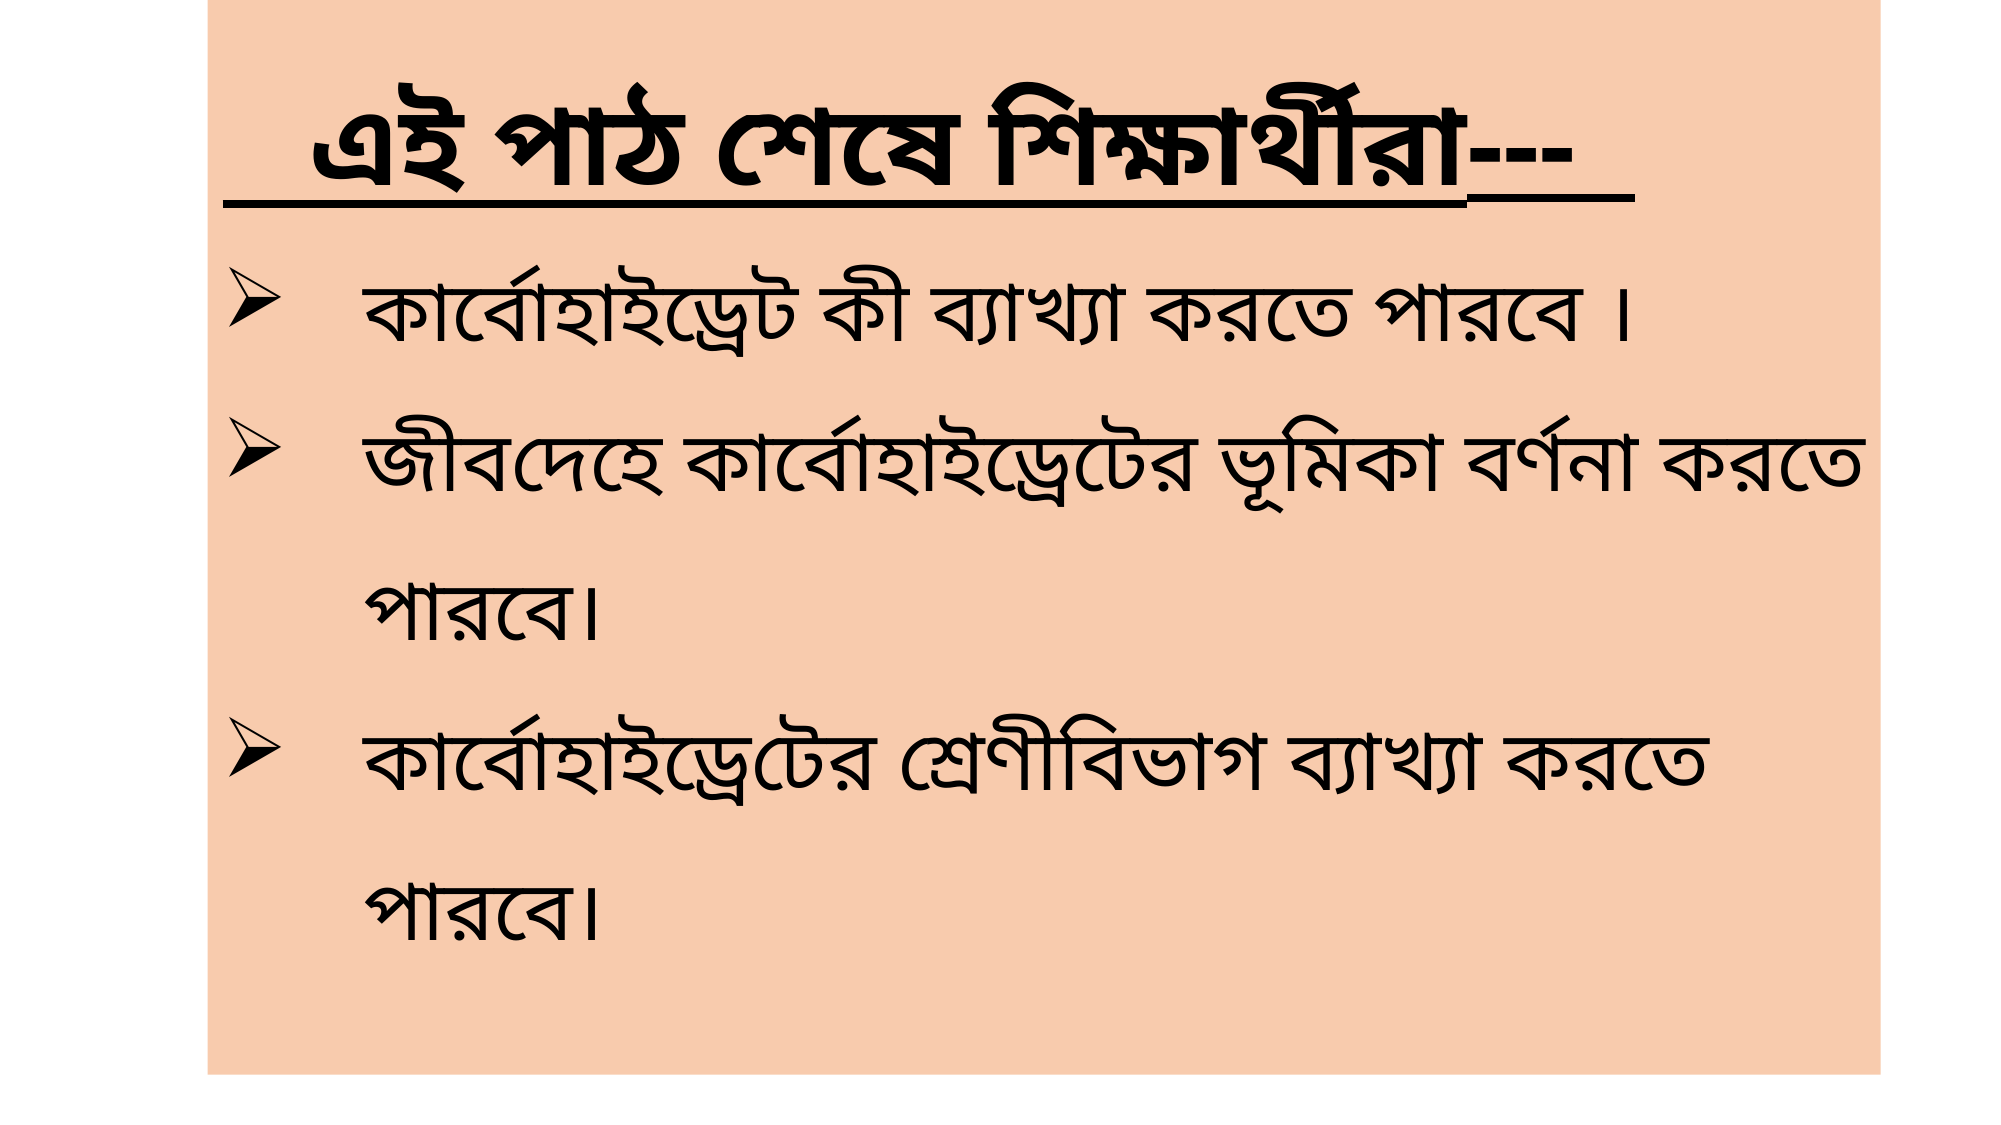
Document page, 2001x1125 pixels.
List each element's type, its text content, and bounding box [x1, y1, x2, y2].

text_box এই পাঠ শেষে শিক্ষার্থীরা--- কার্বোহাইড্রেট কী ব্যাখ্যা করতে পারবে । জীবদেহে কার্বোহাইড্রেটের ভূমিকা বর্ণনা করতে পারবে। কার্বোহাইড্রেটের শ্রেণীবিভাগ ব্যাখ্যা করতে পারবে। [207, 0, 1881, 1075]
